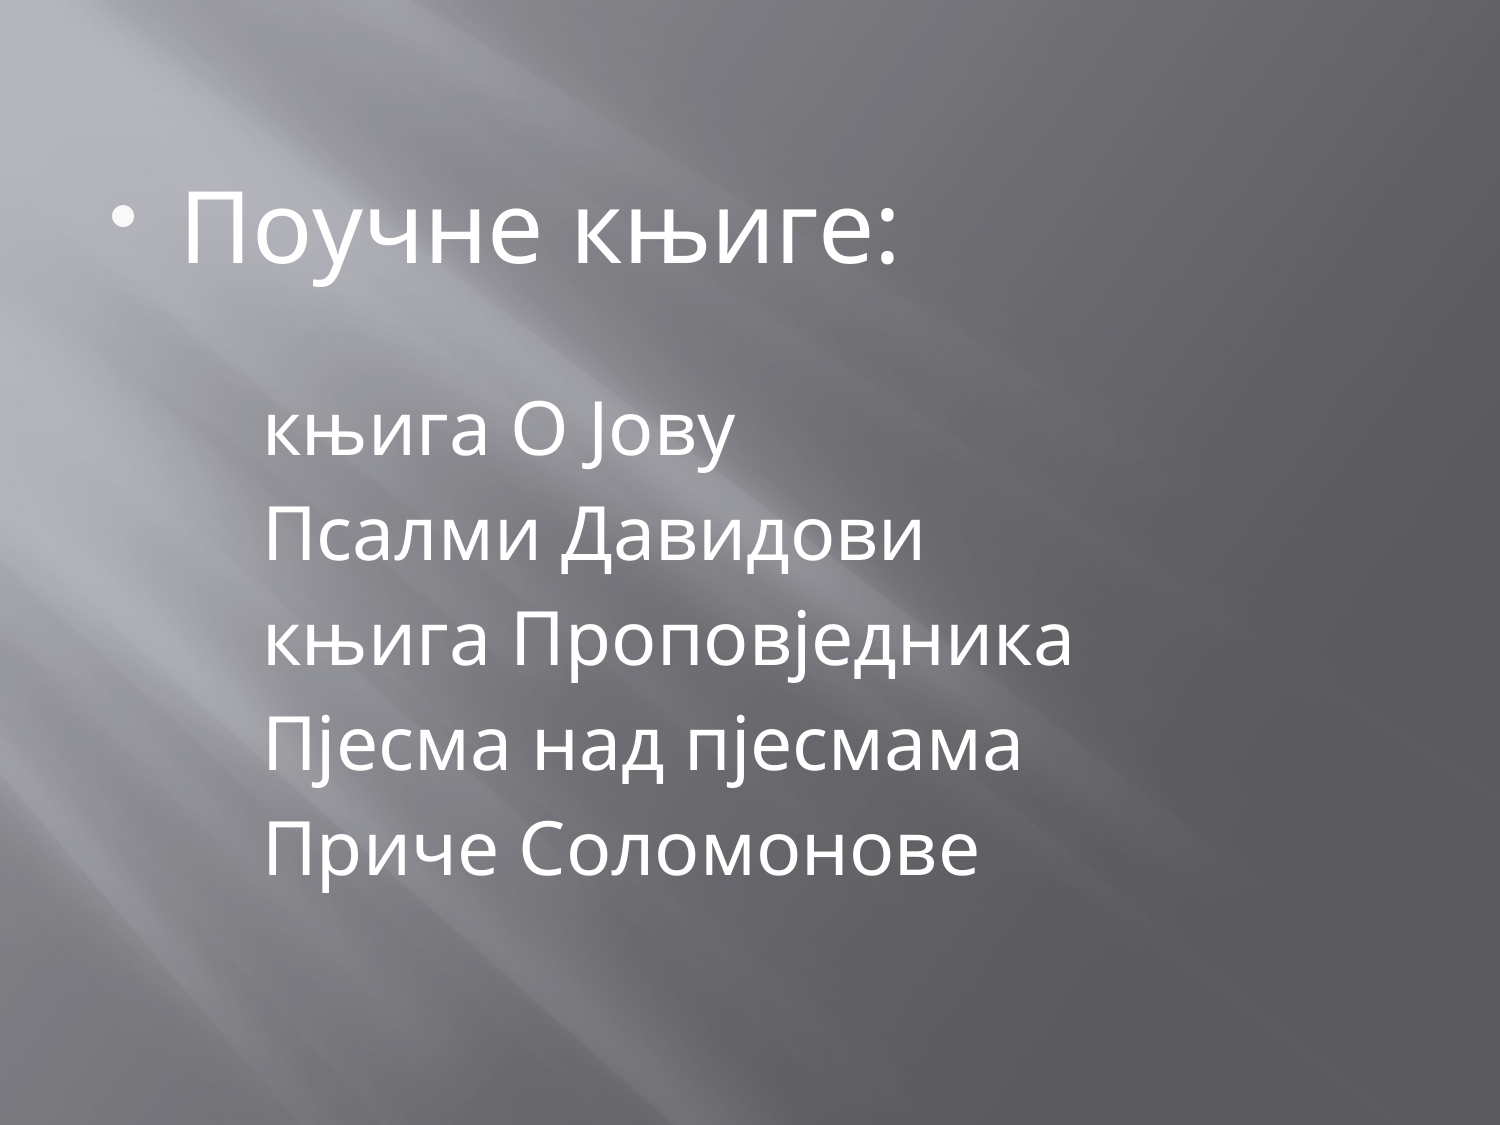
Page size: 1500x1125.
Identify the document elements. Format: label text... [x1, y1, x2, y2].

list Поучне књиге: књига О Јову Псалми Давидови књига Проповједника Пјесма над пјесмама Приче Соломонове [75, 66, 1425, 1035]
